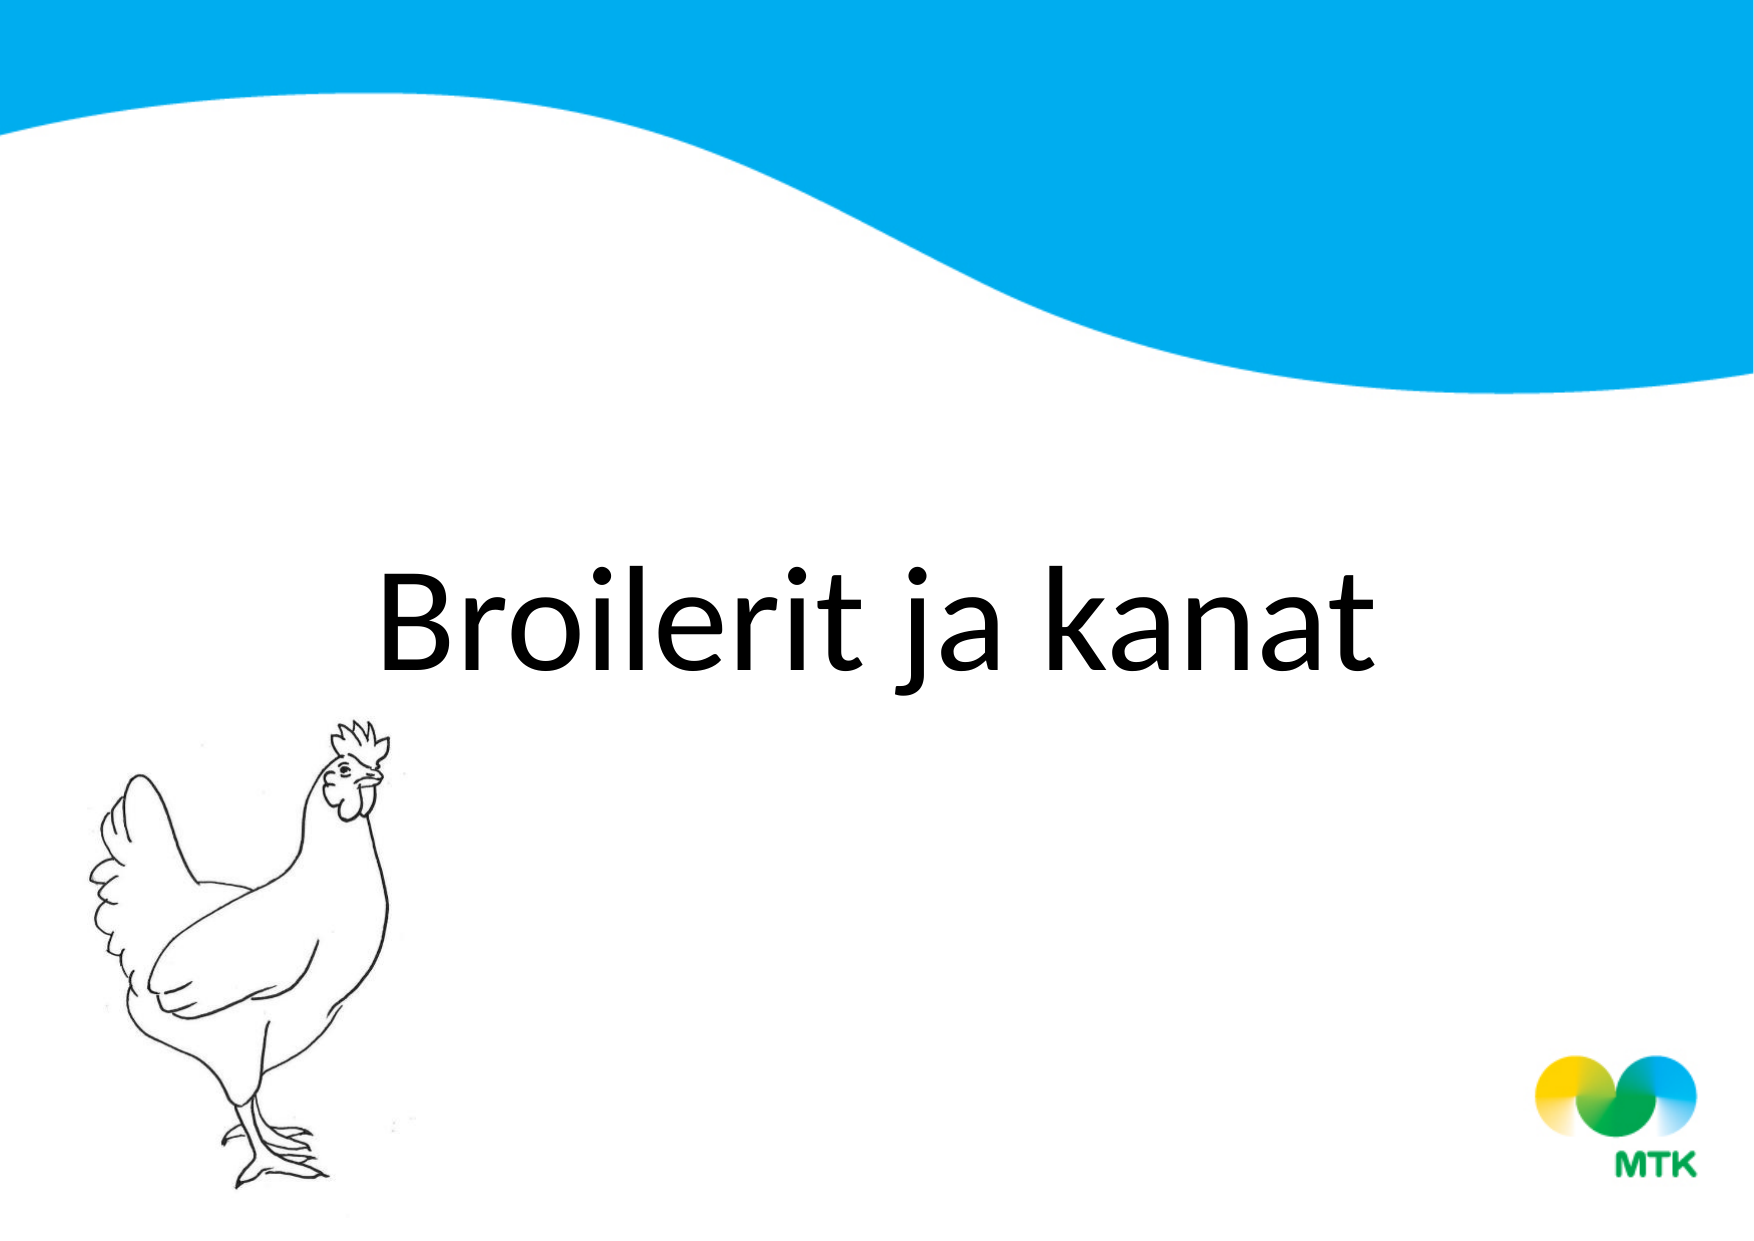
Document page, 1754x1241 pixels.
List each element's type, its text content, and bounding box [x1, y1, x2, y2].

title Broilerit ja kanat [131, 513, 1622, 717]
picture [0, 93, 1754, 1240]
